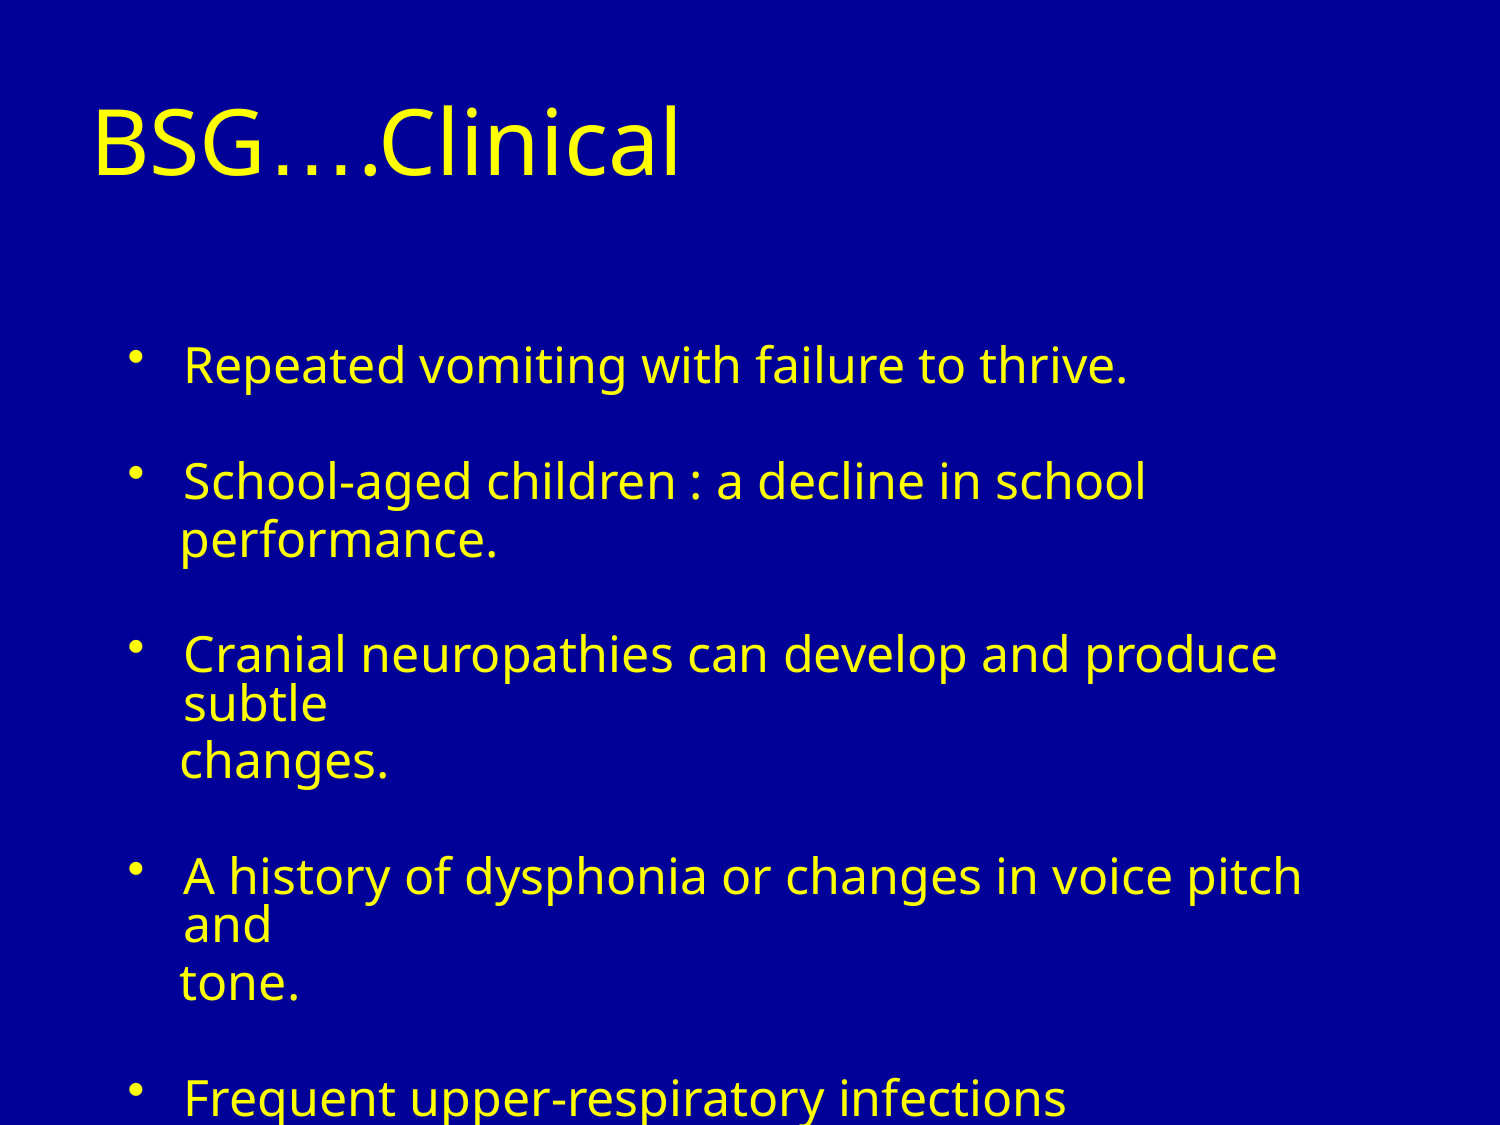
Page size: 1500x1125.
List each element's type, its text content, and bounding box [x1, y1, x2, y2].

title BSG….Clinical [75, 45, 1425, 233]
list Repeated vomiting with failure to thrive. School-aged children : a decline in school performance. Cranial neuropathies can develop and produce subtle changes. A history of dysphonia or changes in voice pitch and tone. Frequent upper-respiratory infections [112, 337, 1413, 1013]
